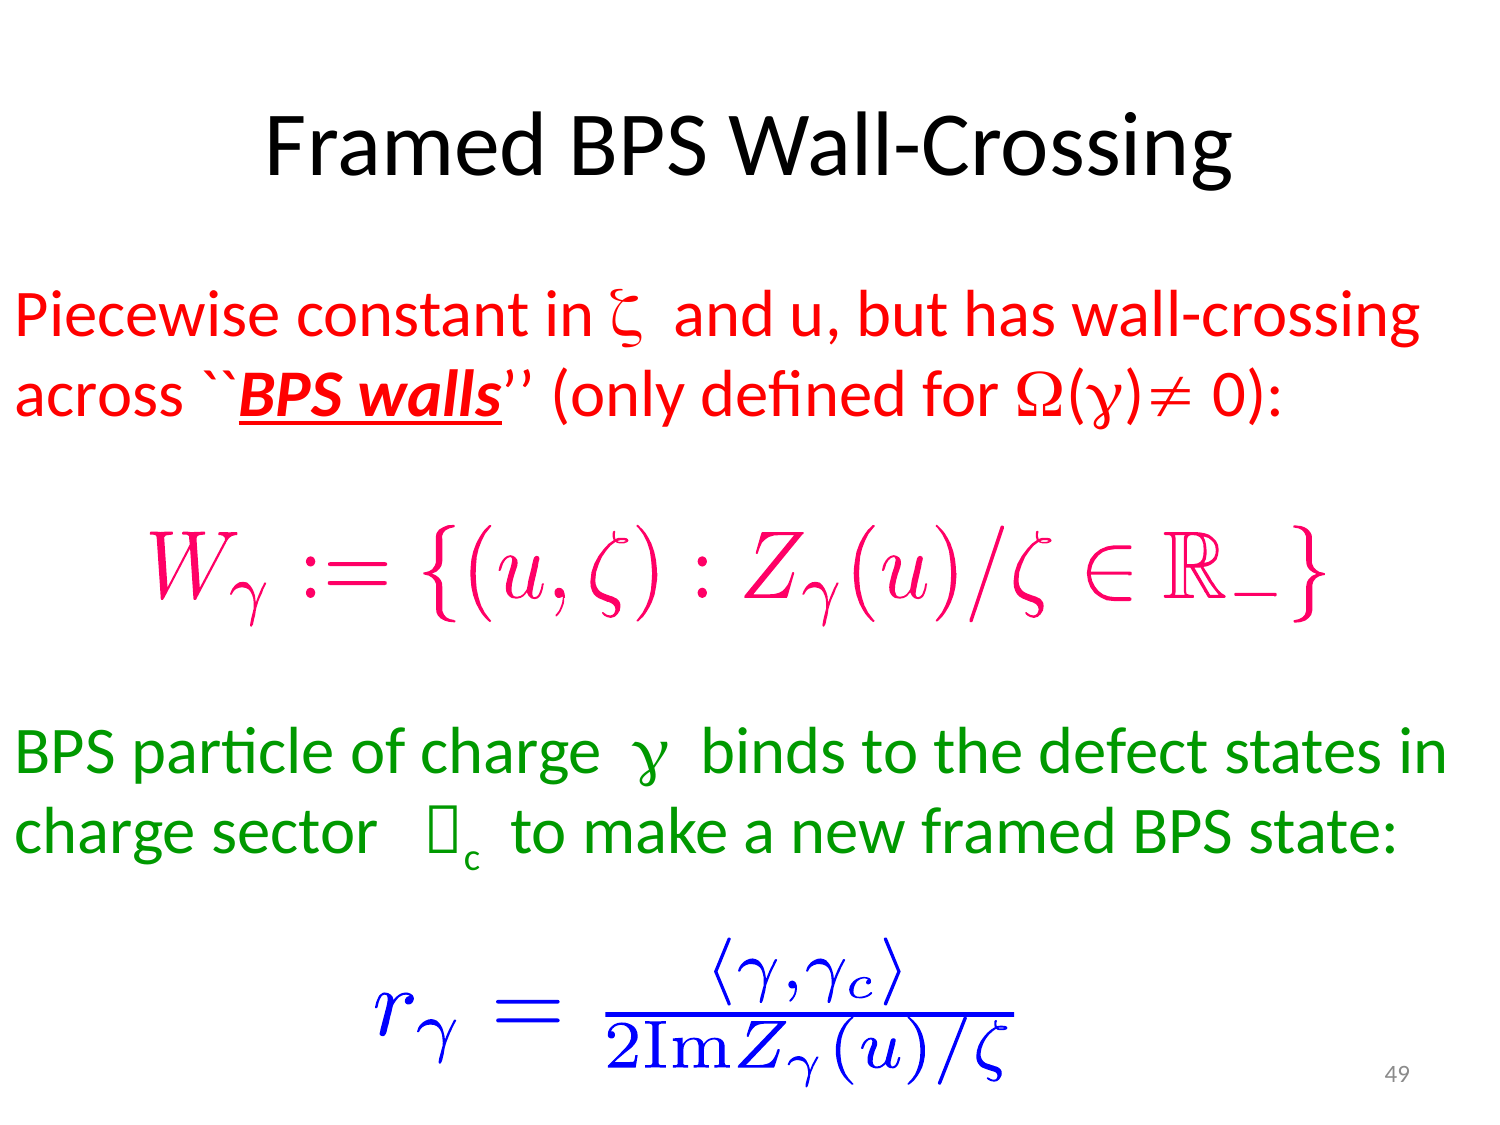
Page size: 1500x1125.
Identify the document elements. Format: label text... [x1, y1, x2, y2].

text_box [374, 937, 1015, 1088]
text_box BPS particle of charge  binds to the defect states in charge sector c to make a new framed BPS state: [0, 699, 1500, 886]
slide_number 49 [1074, 1042, 1425, 1103]
text_box Piecewise constant in  and u, but has wall-crossing across ``BPS walls’’ (only defined for () 0): [0, 262, 1463, 438]
title Framed BPS Wall-Crossing [75, 45, 1425, 233]
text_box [149, 524, 1326, 627]
